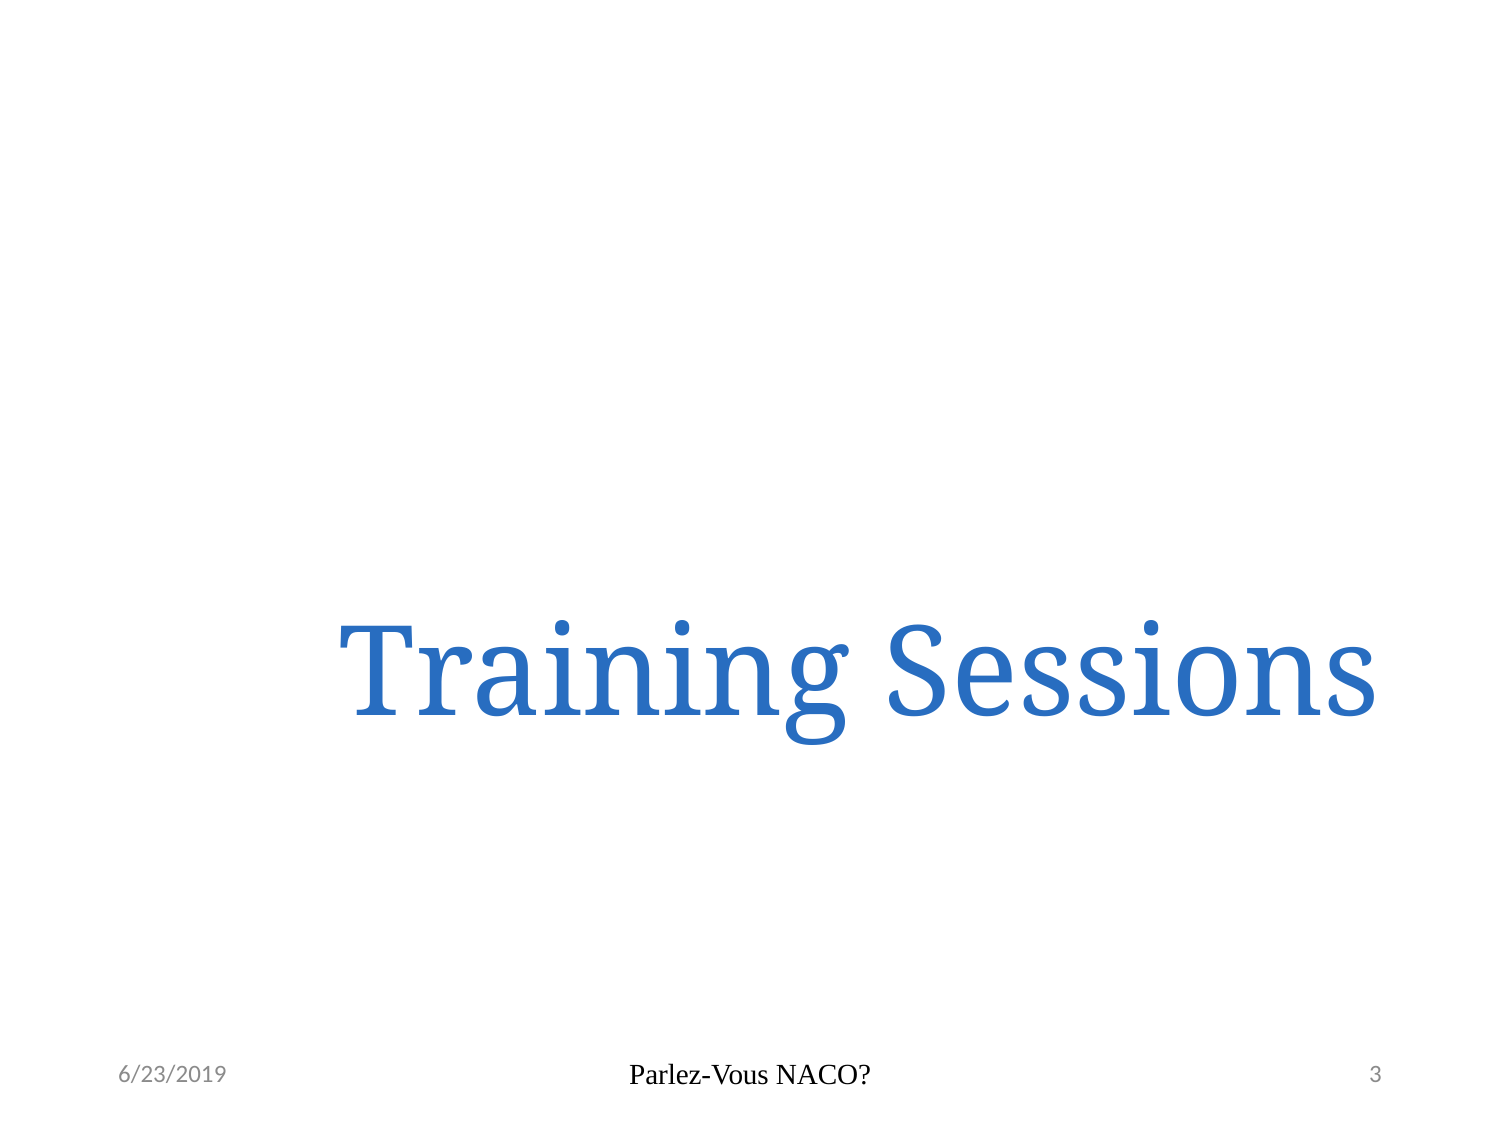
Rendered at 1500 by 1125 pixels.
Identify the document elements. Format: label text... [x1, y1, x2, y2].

slide_number 3 [1059, 1042, 1397, 1103]
title Training Sessions [102, 280, 1397, 749]
footer Parlez-Vous NACO? [496, 1042, 1004, 1103]
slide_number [103, 1042, 441, 1103]
